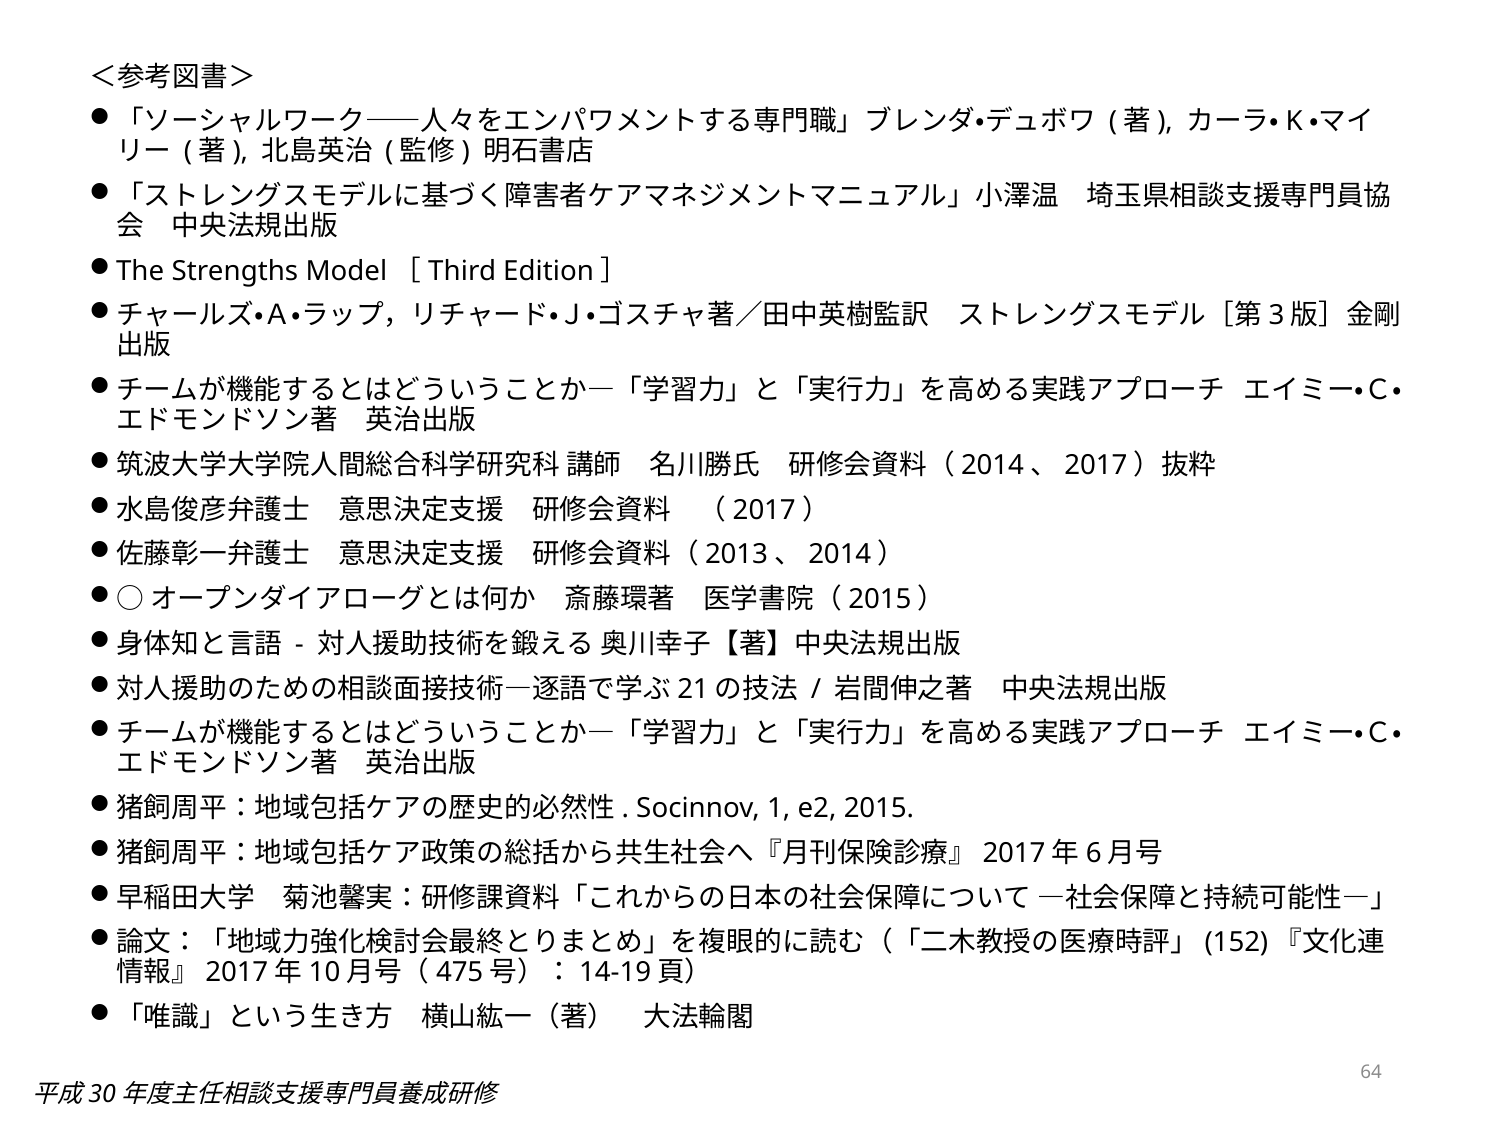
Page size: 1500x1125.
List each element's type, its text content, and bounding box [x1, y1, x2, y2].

text_box 平成30年度主任相談支援専門員養成研修 [17, 1070, 609, 1116]
slide_number 64 [1059, 1042, 1397, 1103]
list ＜参考図書＞ 「ソーシャルワーク――人々をエンパワメントする専門職」ブレンダ・デュボワ (著), カーラ・K・マイリー (著), 北島英治 (監修) 明石書店 「ストレングスモデルに基づく障害者ケアマネジメントマニュアル」小澤温 埼玉県相談支援専門員協会 中央法規出版 The Strengths Model［Third Edition］ チャールズ・Ａ・ラップ，リチャード・Ｊ・ゴスチャ著／田中英樹監訳 ストレングスモデル［第3版］金剛出版 チームが機能するとはどういうことか―「学習力」と「実行力」を高める実践アプローチ エイミー・Ｃ・エドモンドソン著 英治出版 筑波大学大学院人間総合科学研究科 講師 名川勝氏 研修会資料（2014、2017）抜粋 水島俊彦弁護士 意思決定支援 研修会資料 （2017） 佐藤彰一弁護士 意思決定支援 研修会資料（2013、2014） ○オープンダイアローグとは何か 斎藤環著 医学書院（2015） 身体知と言語 - 対人援助技術を鍛える 奥川幸子【著】中央法規出版 対人援助のための相談面接技術―逐語で学ぶ21の技法 / 岩間伸之著 中央法規出版 チームが機能するとはどういうことか―「学習力」と「実行力」を高める実践アプローチ エイミー・Ｃ・エドモンドソン著 英治出版 猪飼周平：地域包括ケアの歴史的必然性. Socinnov, 1, e2, 2015. 猪飼周平：地域包括ケア政策の総括から共生社会へ『月刊保険診療』2017年6月号 早稲田大学 菊池馨実：研修課資料「これからの日本の社会保障について ―社会保障と持続可能性―」 論文：「地域力強化検討会最終とりまとめ」を複眼的に読む（「二木教授の医療時評」(152)『文化連情報』2017年10月号（475号）：14-19頁） 「唯識」という生き方 横山紘一（著） 大法輪閣 [74, 54, 1425, 1071]
